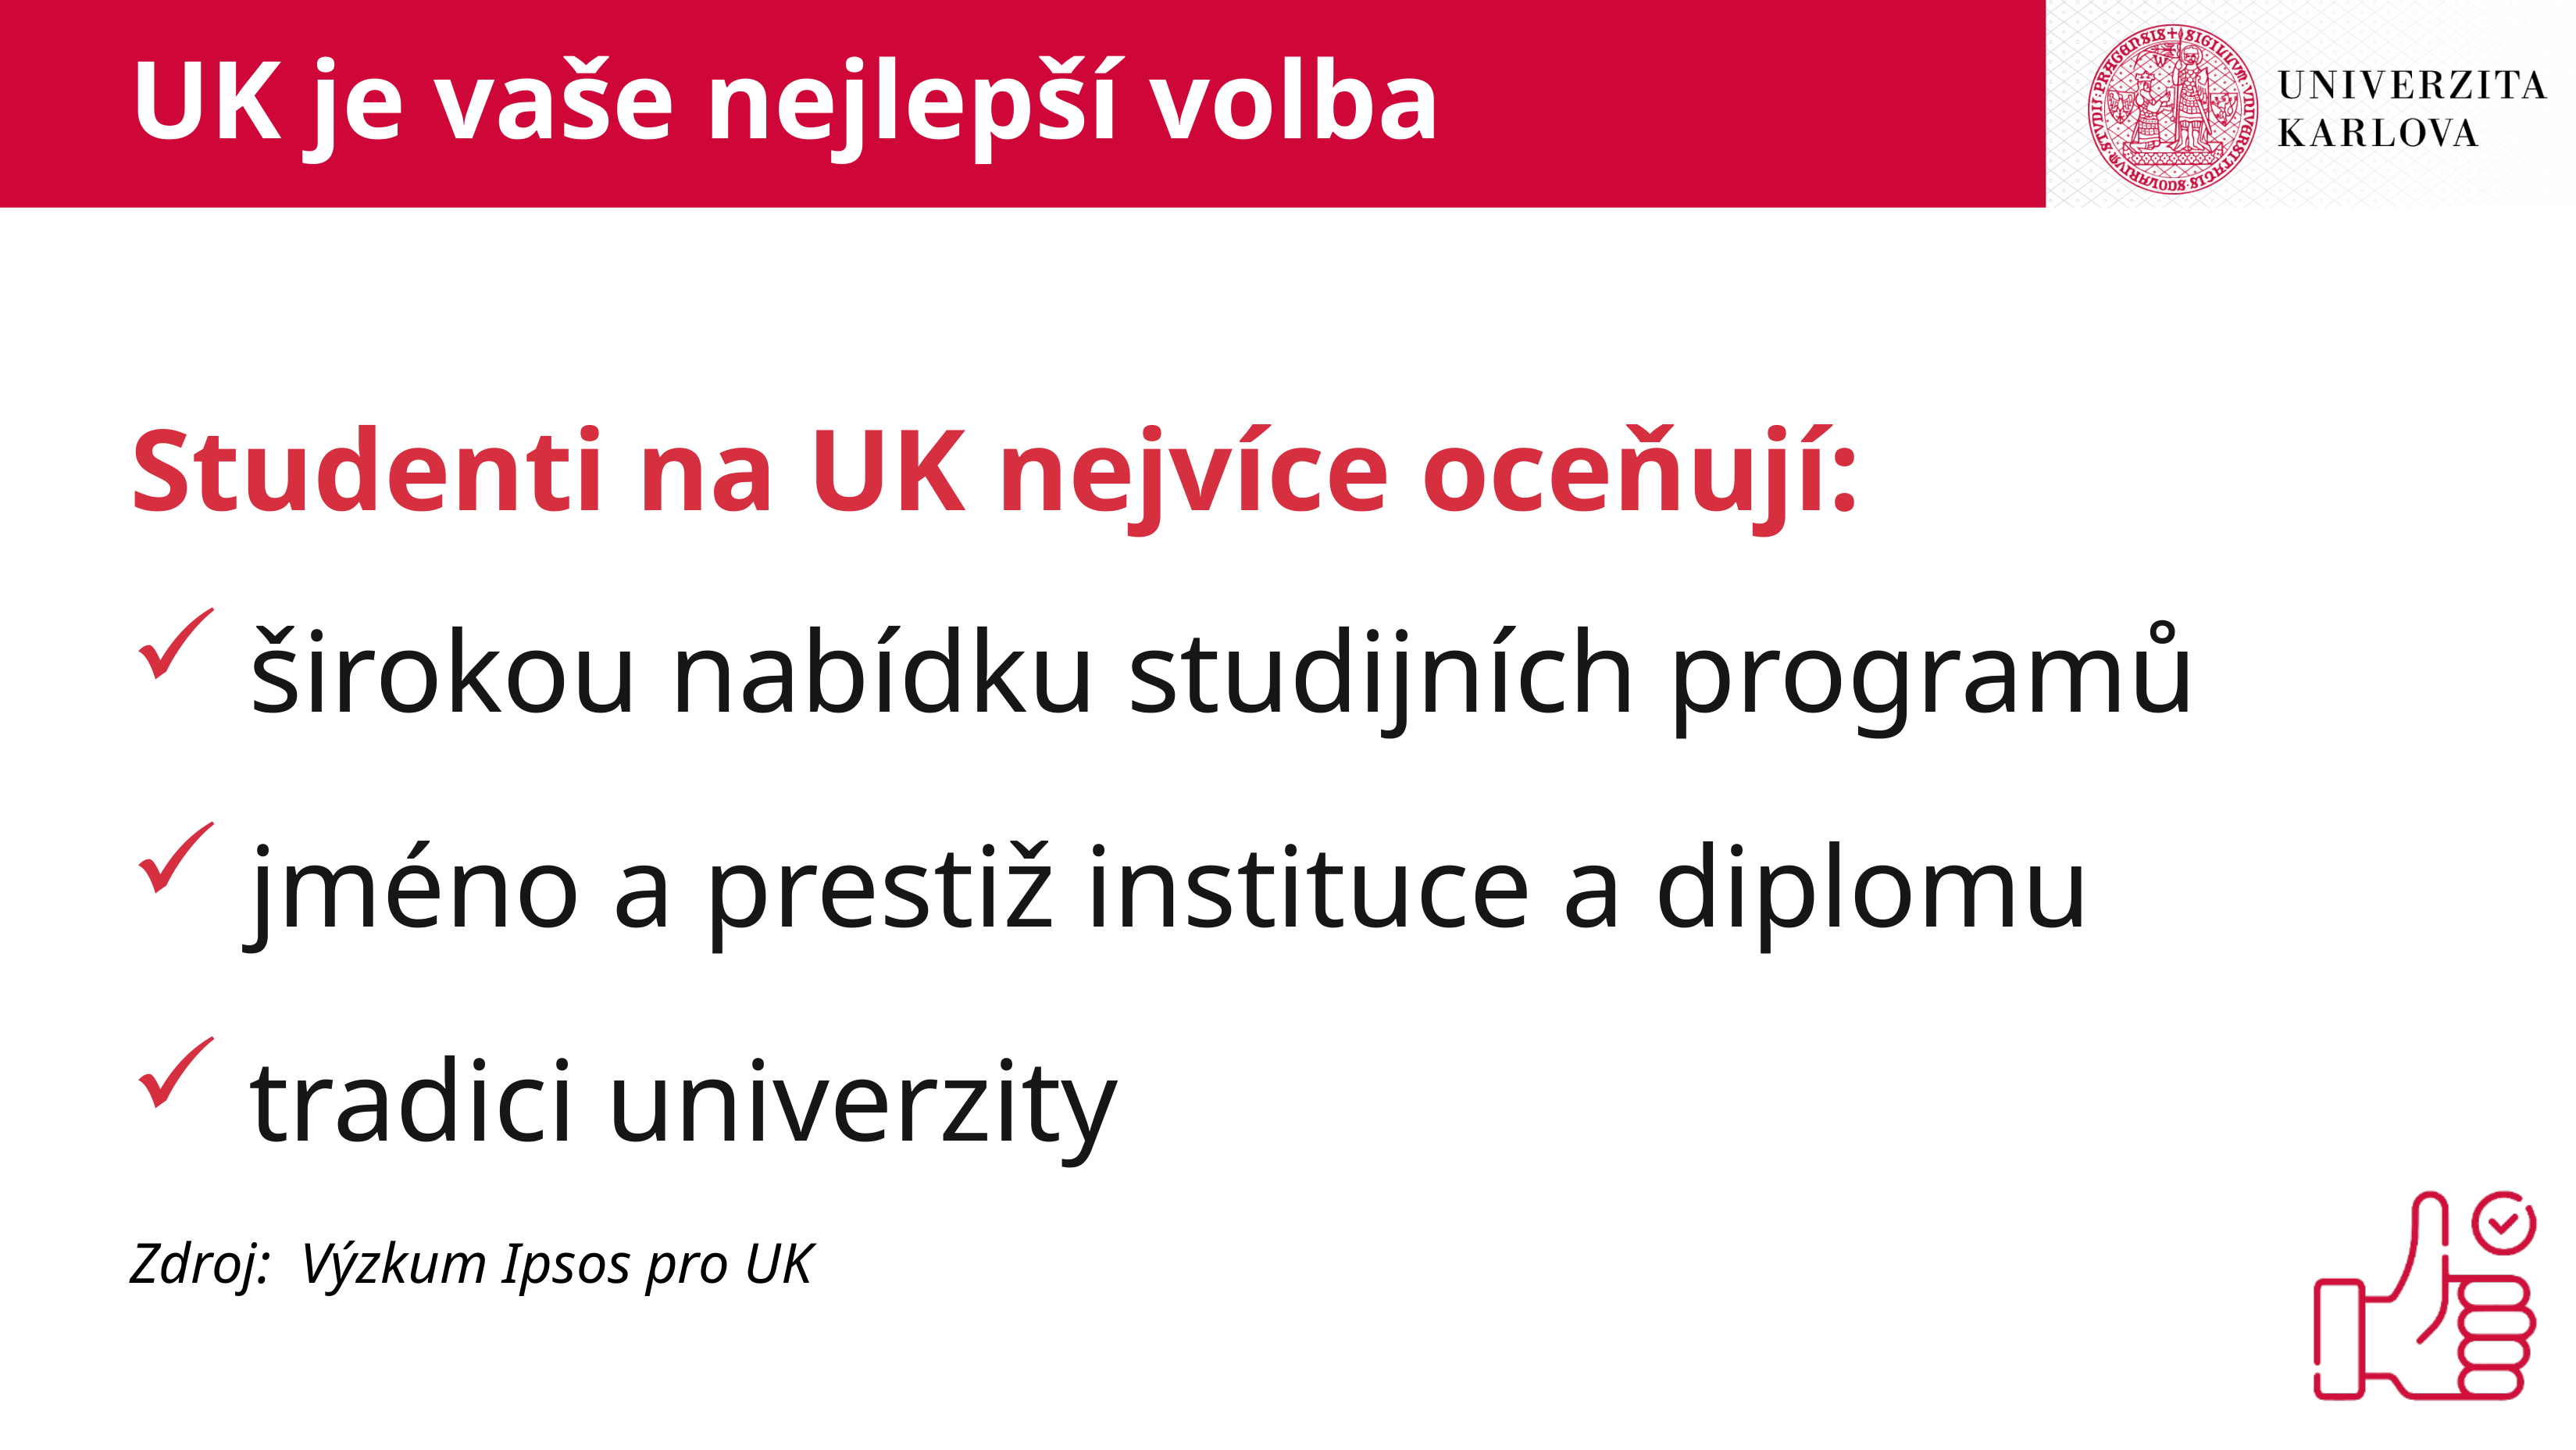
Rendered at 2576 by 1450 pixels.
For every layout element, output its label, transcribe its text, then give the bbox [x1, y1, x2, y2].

picture [2309, 1, 2575, 208]
list UK je vaše nejlepší volba [117, 0, 2309, 208]
list Studenti na UK nejvíce oceňují: širokou nabídku studijních programů jméno a prestiž instituce a diplomu tradici univerzity Zdroj: Výzkum Ipsos pro UK [117, 325, 2476, 1309]
picture [2308, 1177, 2546, 1416]
